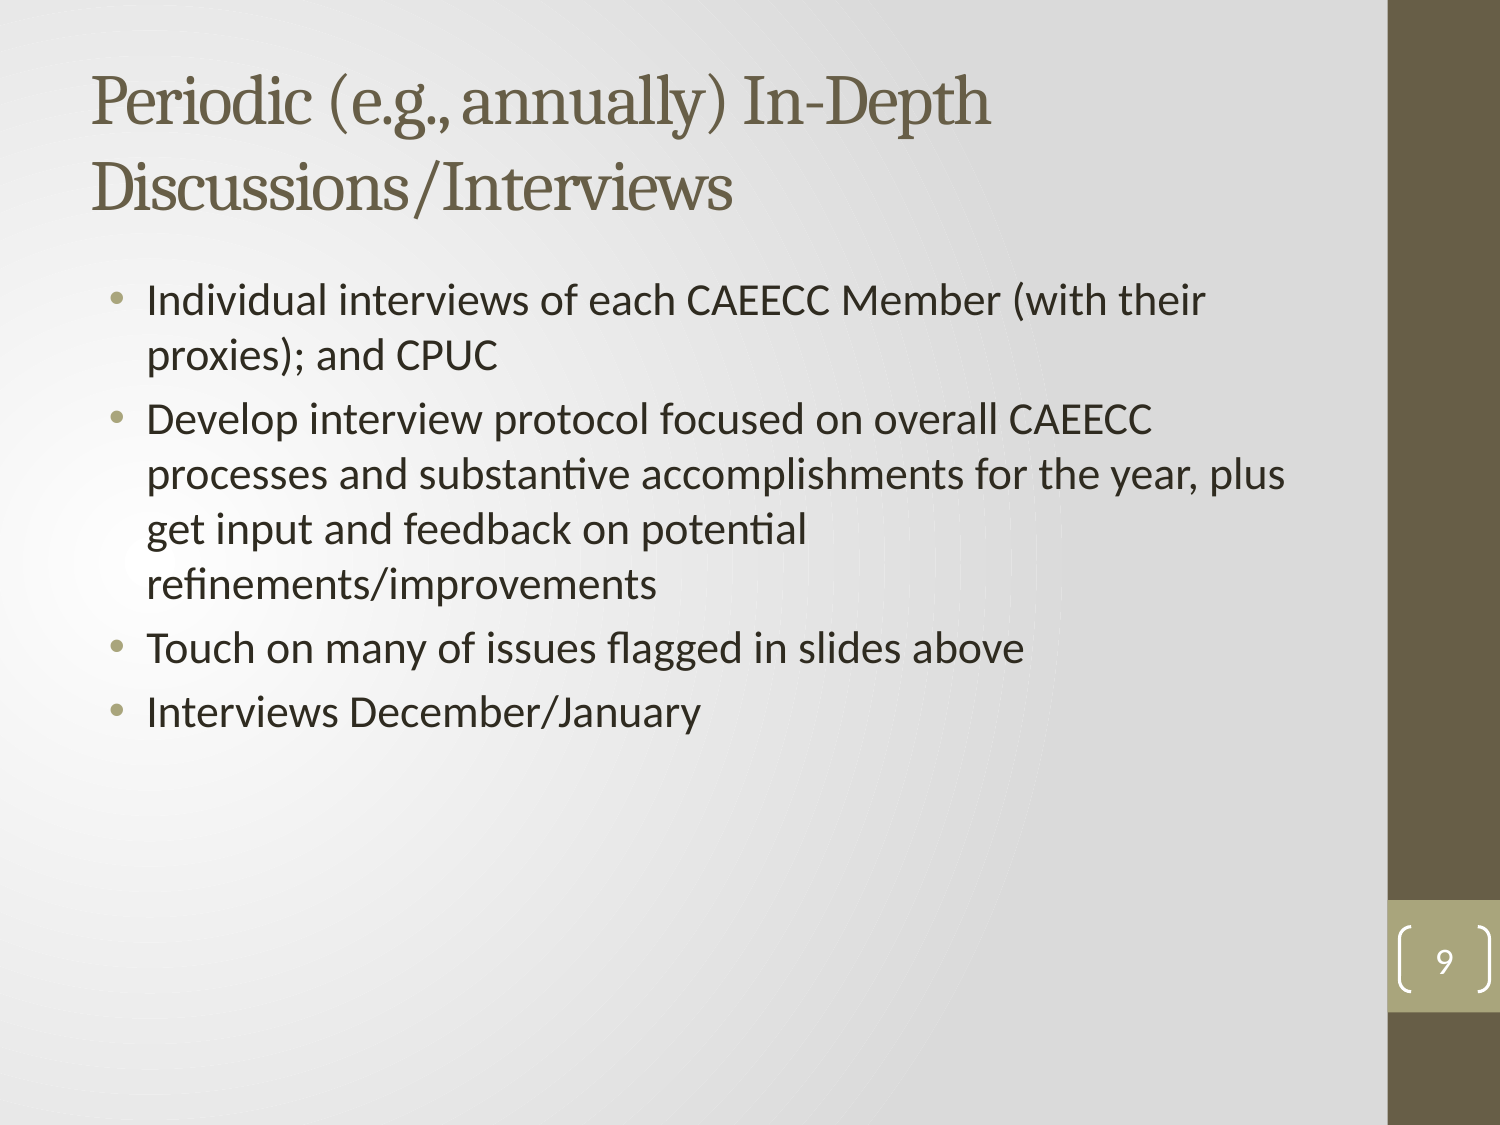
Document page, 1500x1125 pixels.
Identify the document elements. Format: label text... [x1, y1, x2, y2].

title Periodic (e.g., annually) In-Depth Discussions/Interviews [75, 45, 1325, 233]
slide_number 9 [1397, 925, 1492, 994]
list Individual interviews of each CAEECC Member (with their proxies); and CPUC Develop interview protocol focused on overall CAEECC processes and substantive accomplishments for the year, plus get input and feedback on potential refinements/improvements Touch on many of issues flagged in slides above Interviews December/January [75, 262, 1325, 1050]
